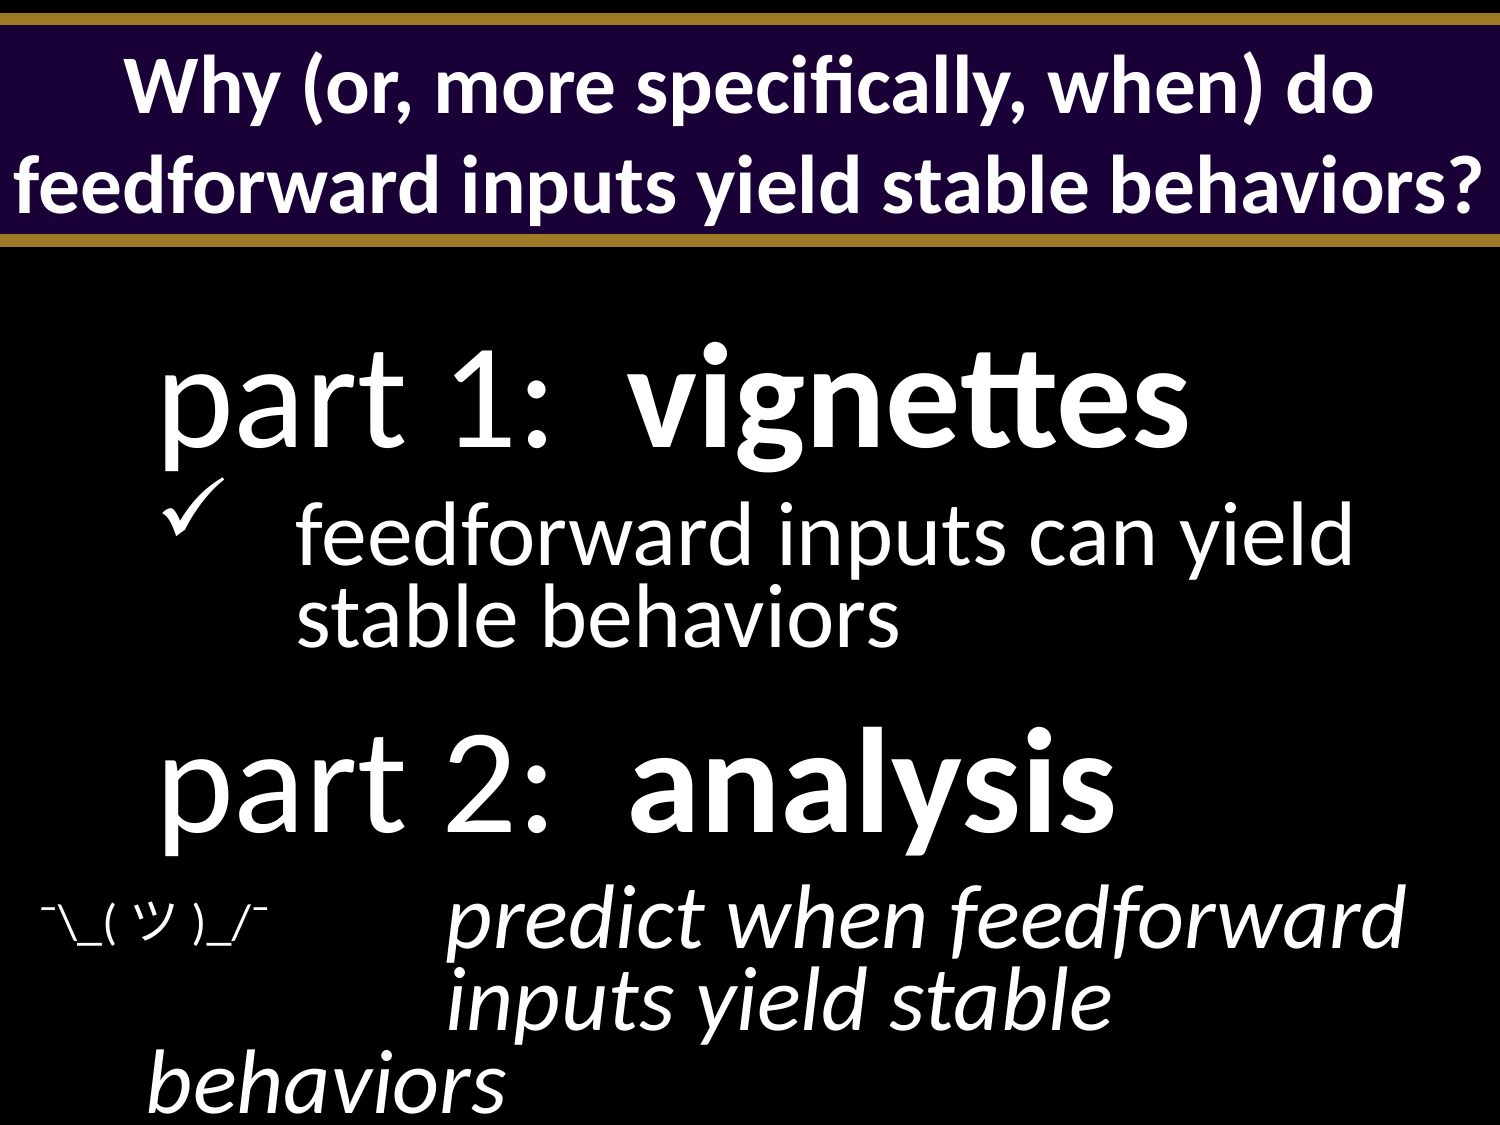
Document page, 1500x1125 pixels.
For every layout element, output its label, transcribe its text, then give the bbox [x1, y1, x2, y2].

text_box ¯\_(ツ)_/¯ [23, 882, 286, 957]
text_box part 2: analysis [140, 675, 1500, 878]
text_box feedforward inputs can yield stable behaviors [140, 493, 1500, 674]
text_box Why (or, more specifically, when) do feedforward inputs yield stable behaviors? [0, 18, 1500, 241]
text_box part 1: vignettes [140, 290, 1500, 493]
text_box predict when feedforward inputs yield stable behaviors [130, 875, 1490, 1057]
